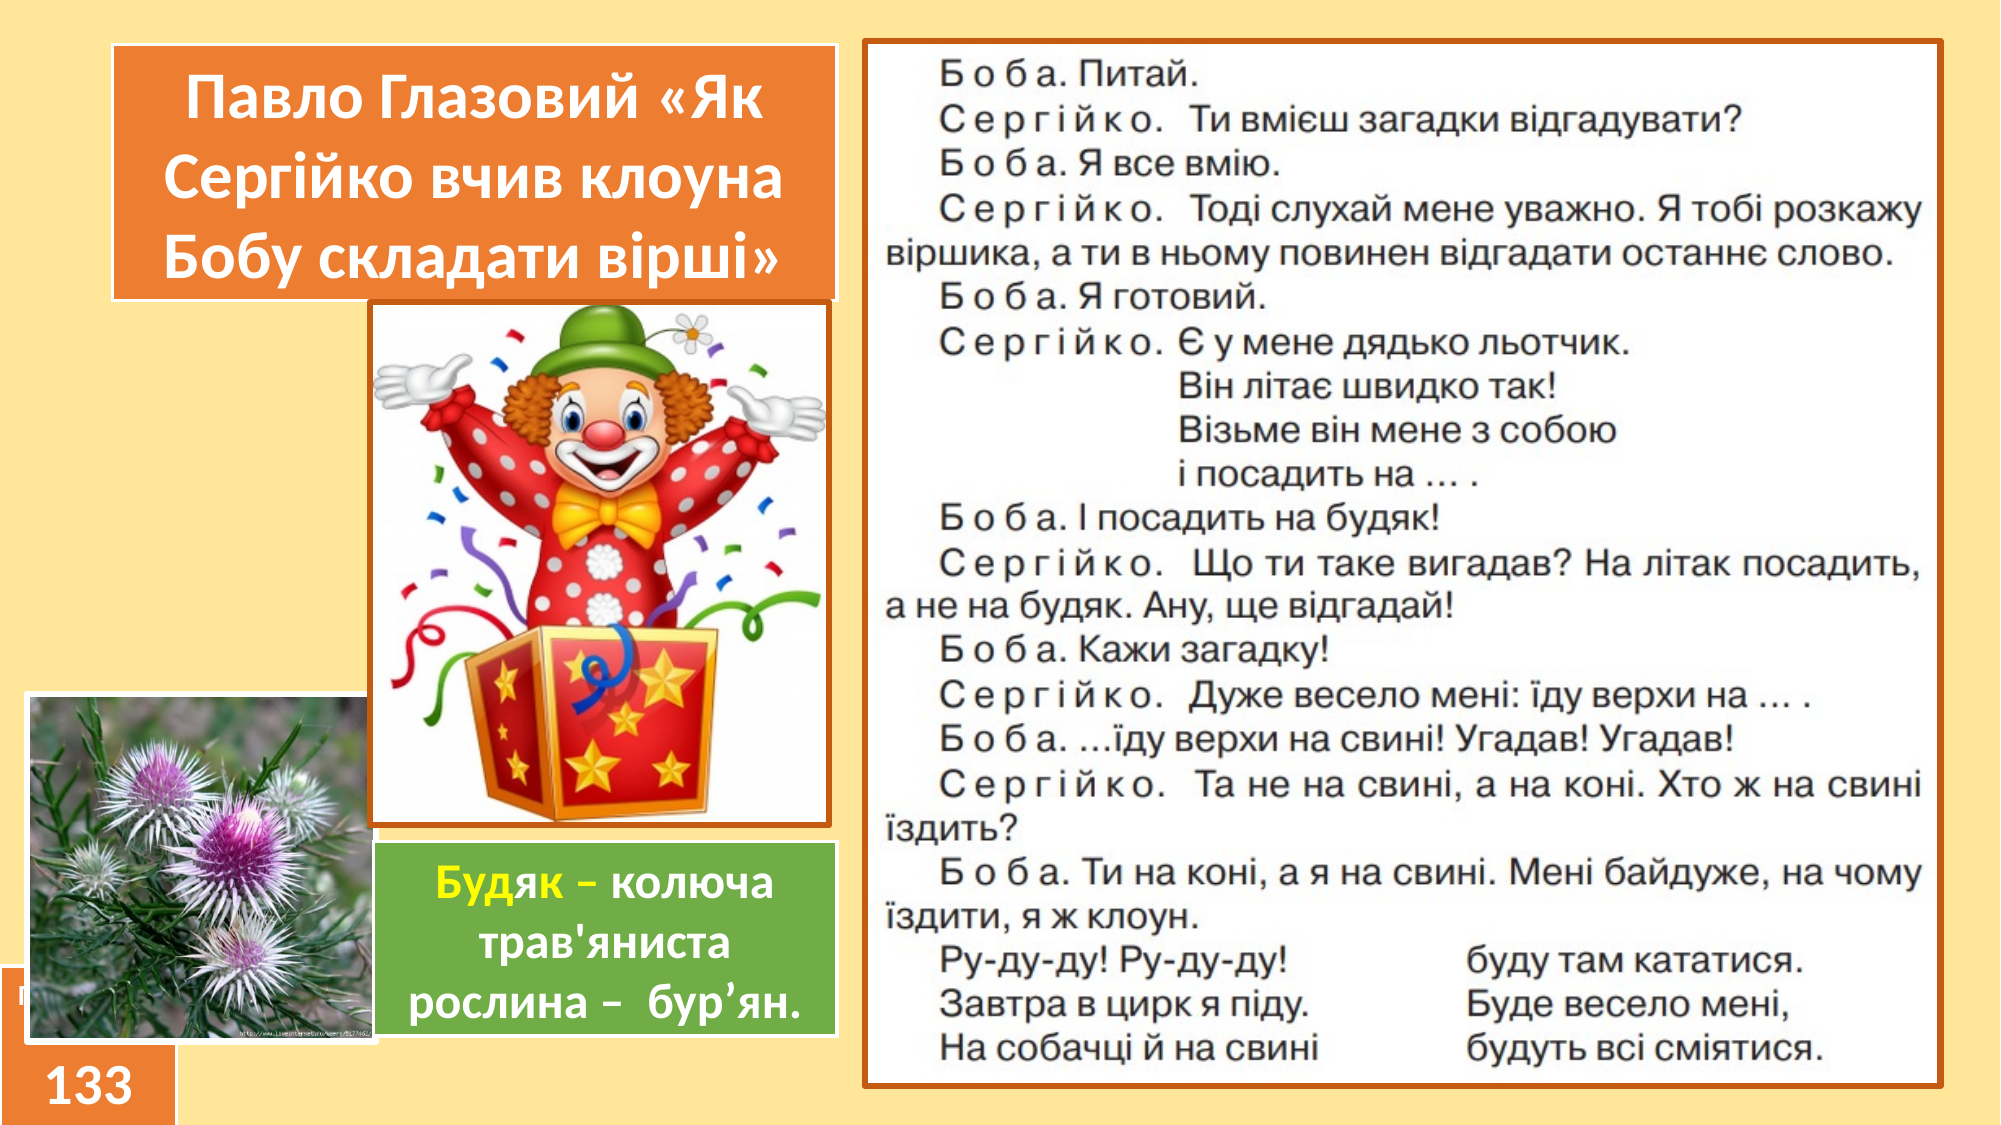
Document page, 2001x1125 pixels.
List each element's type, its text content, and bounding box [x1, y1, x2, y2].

text_box Підручник. Сторінка 133 [0, 964, 178, 1125]
picture [867, 44, 1938, 1083]
text_box Будяк – колюча трав'яниста рослина – бур’ян. [374, 840, 839, 1038]
text_box Павло Глазовий «Як Сергійко вчив клоуна Бобу складати вірші» [111, 43, 839, 302]
picture [29, 304, 827, 1039]
